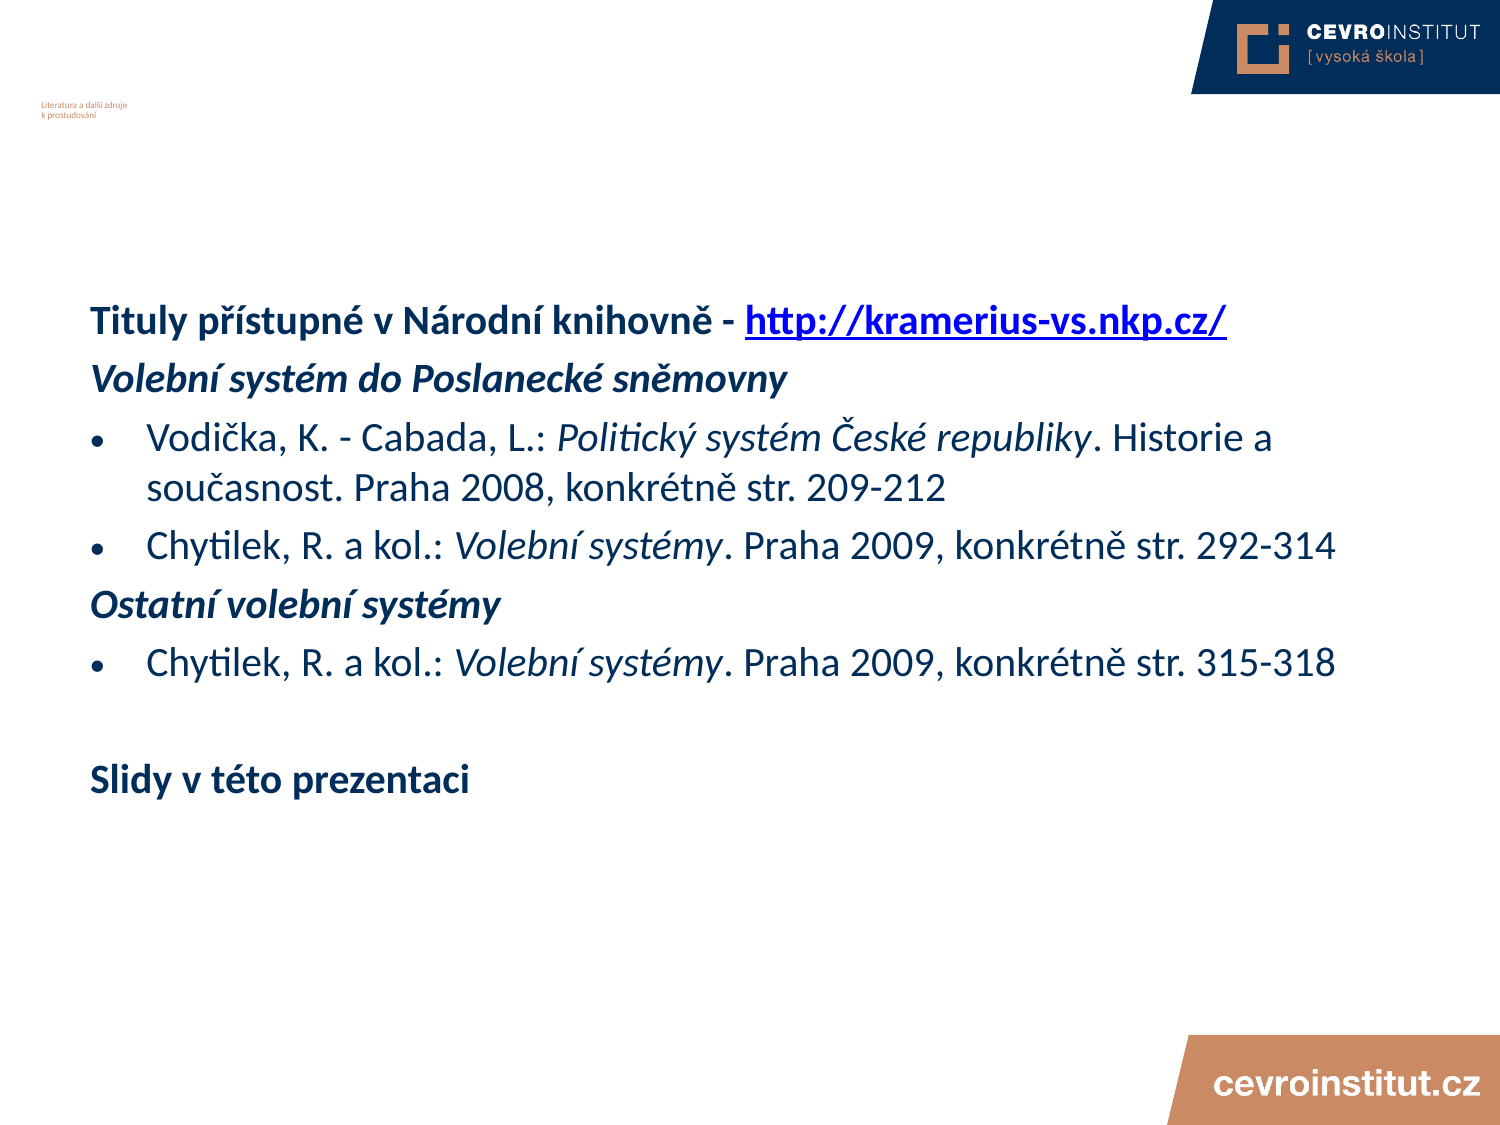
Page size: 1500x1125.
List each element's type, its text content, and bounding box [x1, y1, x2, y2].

picture [1214, 1069, 1480, 1096]
picture [1237, 24, 1480, 74]
list Tituly přístupné v Národní knihovně - http://kramerius-vs.nkp.cz/ Volební systém do Poslanecké sněmovny Vodička, K. - Cabada, L.: Politický systém České republiky. Historie a současnost. Praha 2008, konkrétně str. 209-212 Chytilek, R. a kol.: Volební systémy. Praha 2009, konkrétně str. 292-314 Ostatní volební systémy Chytilek, R. a kol.: Volební systémy. Praha 2009, konkrétně str. 315-318 Slidy v této prezentaci [75, 287, 1425, 1049]
title Literatura a další zdroje k prostudování [0, 94, 1500, 129]
